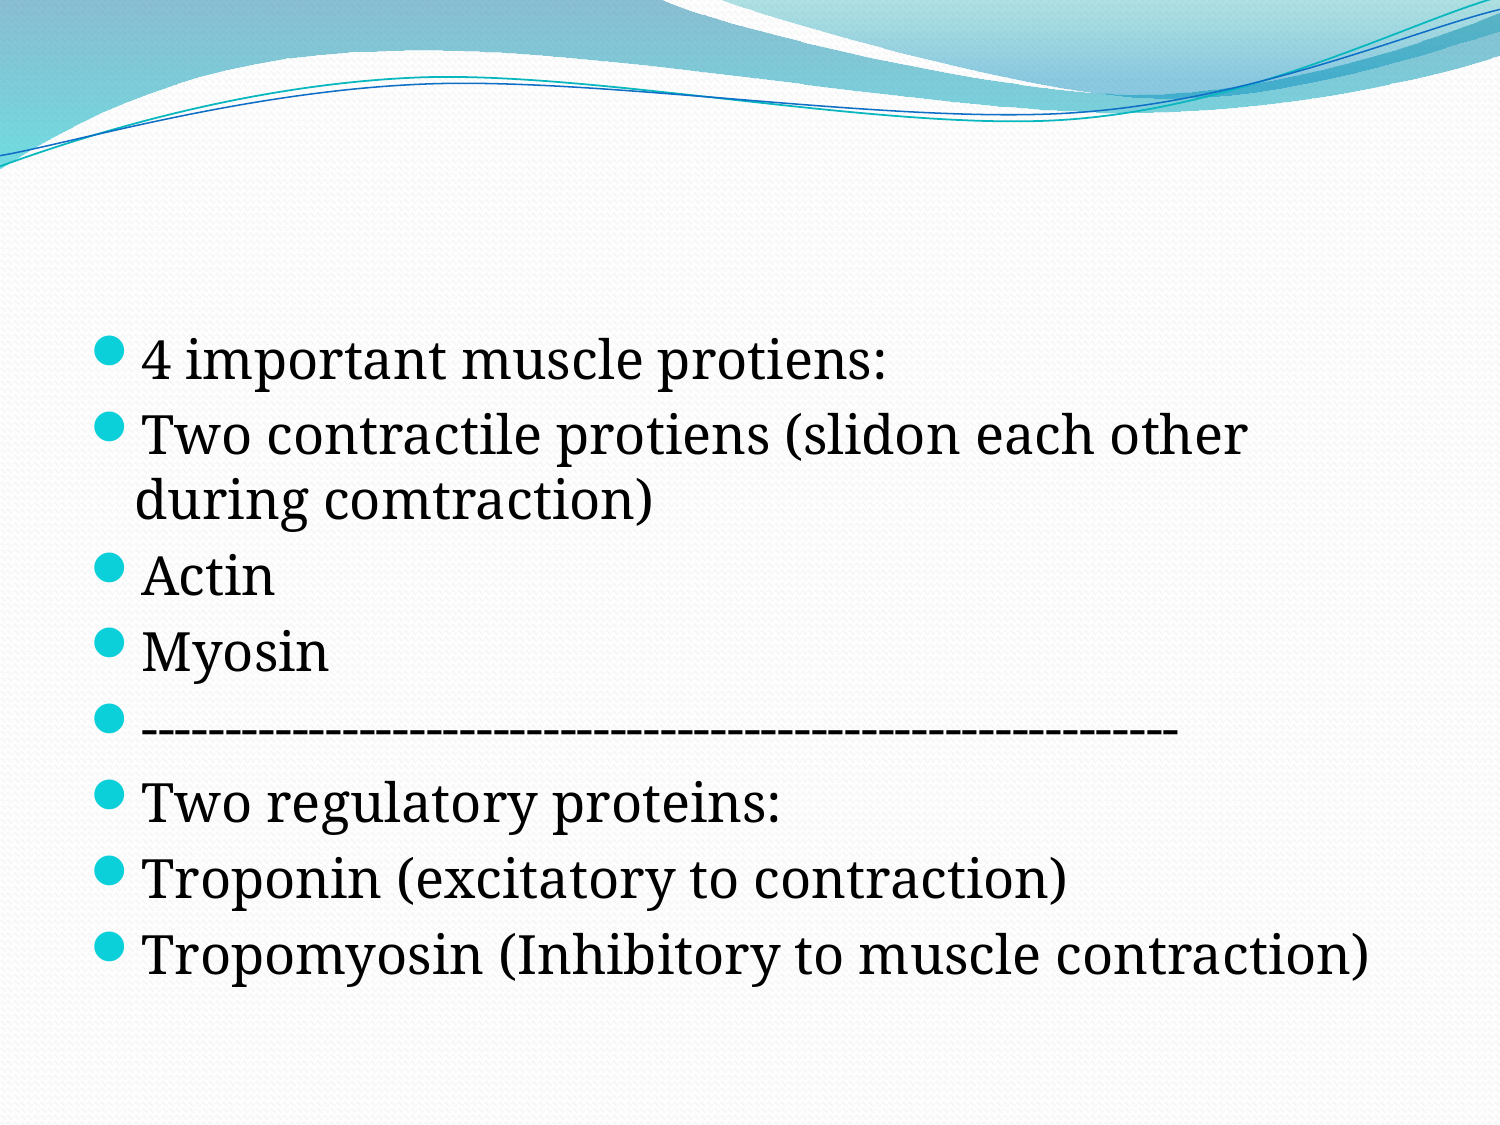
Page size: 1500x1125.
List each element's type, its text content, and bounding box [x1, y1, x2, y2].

list 4 important muscle protiens: Two contractile protiens (slidon each other during comtraction) Actin Myosin -------------------------------------------------------------- Two regulatory proteins: Troponin (excitatory to contraction) Tropomyosin (Inhibitory to muscle contraction) [74, 317, 1426, 1038]
